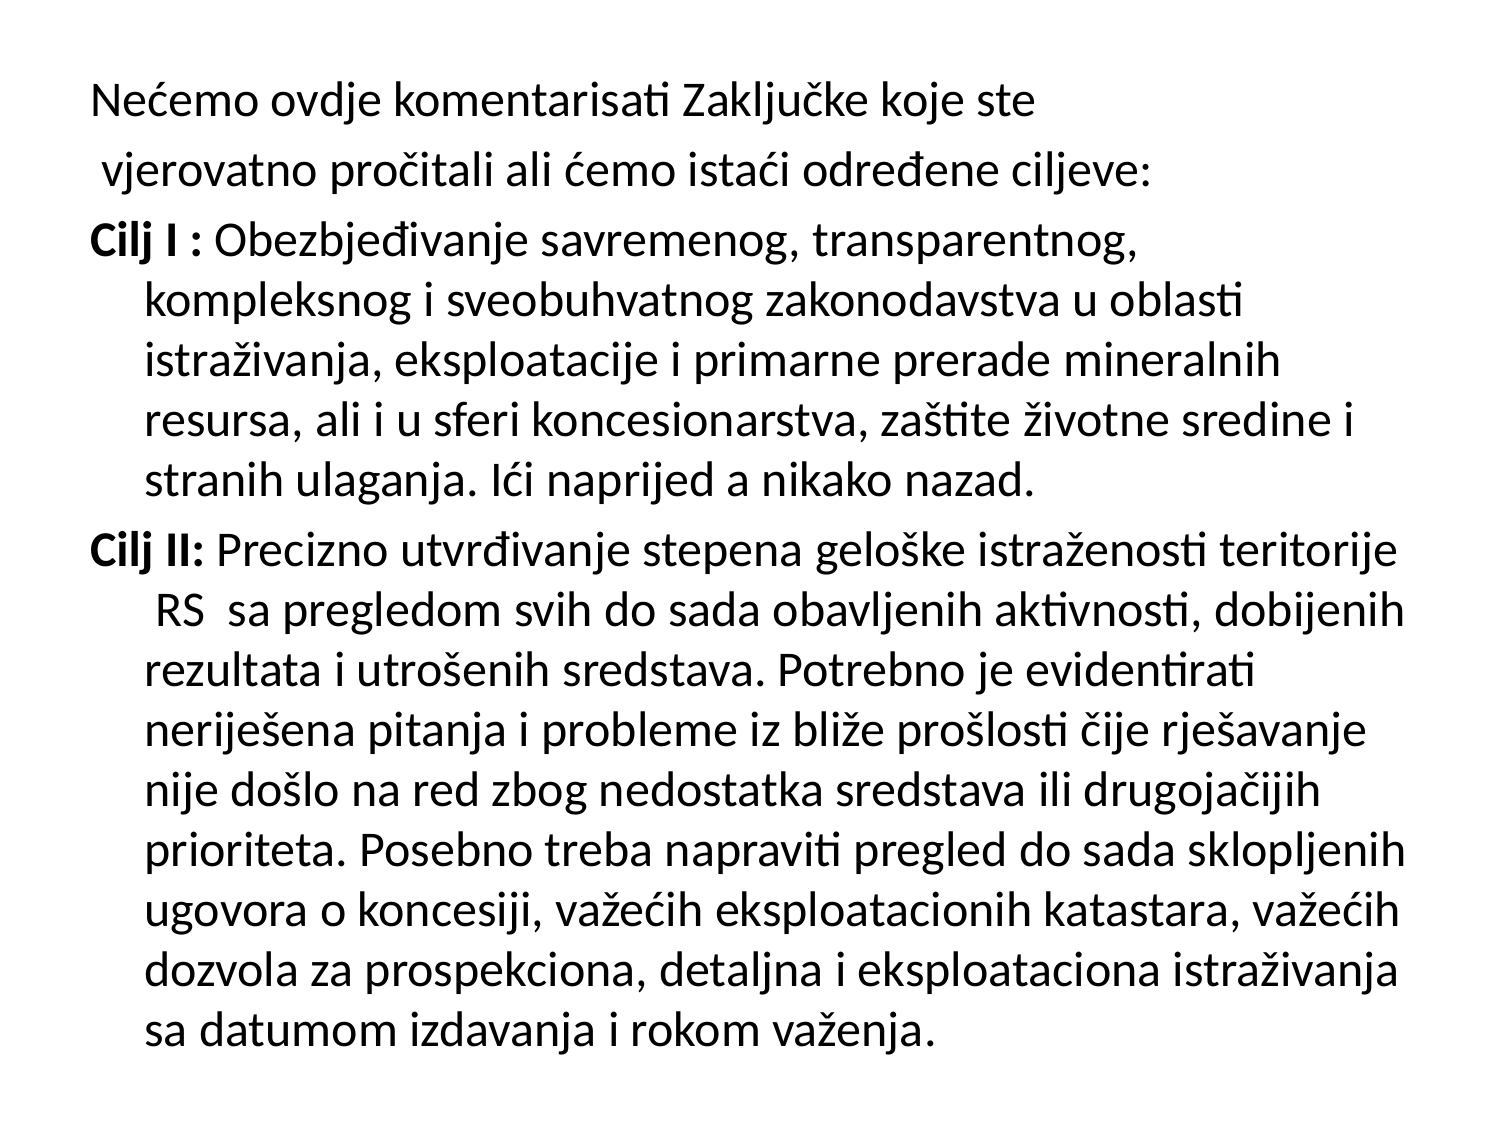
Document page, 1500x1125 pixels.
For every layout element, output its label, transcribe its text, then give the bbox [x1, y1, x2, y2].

list Nećemo ovdje komentarisati Zaključke koje ste vjerovatno pročitali ali ćemo istaći određene ciljeve: Cilj I : Obezbjeđivanje savremenog, transparentnog, kompleksnog i sveobuhvatnog zakonodavstva u oblasti istraživanja, eksploatacije i primarne prerade mineralnih resursa, ali i u sferi koncesionarstva, zaštite životne sredine i stranih ulaganja. Ići naprijed a nikako nazad. Cilj II: Precizno utvrđivanje stepena geloške istraženosti teritorije RS sa pregledom svih do sada obavljenih aktivnosti, dobijenih rezultata i utrošenih sredstava. Potrebno je evidentirati neriješena pitanja i probleme iz bliže prošlosti čije rješavanje nije došlo na red zbog nedostatka sredstava ili drugojačijih prioriteta. Posebno treba napraviti pregled do sada sklopljenih ugovora o koncesiji, važećih eksploatacionih katastara, važećih dozvola za prospekciona, detaljna i eksploataciona istraživanja sa datumom izdavanja i rokom važenja. [75, 58, 1425, 1079]
